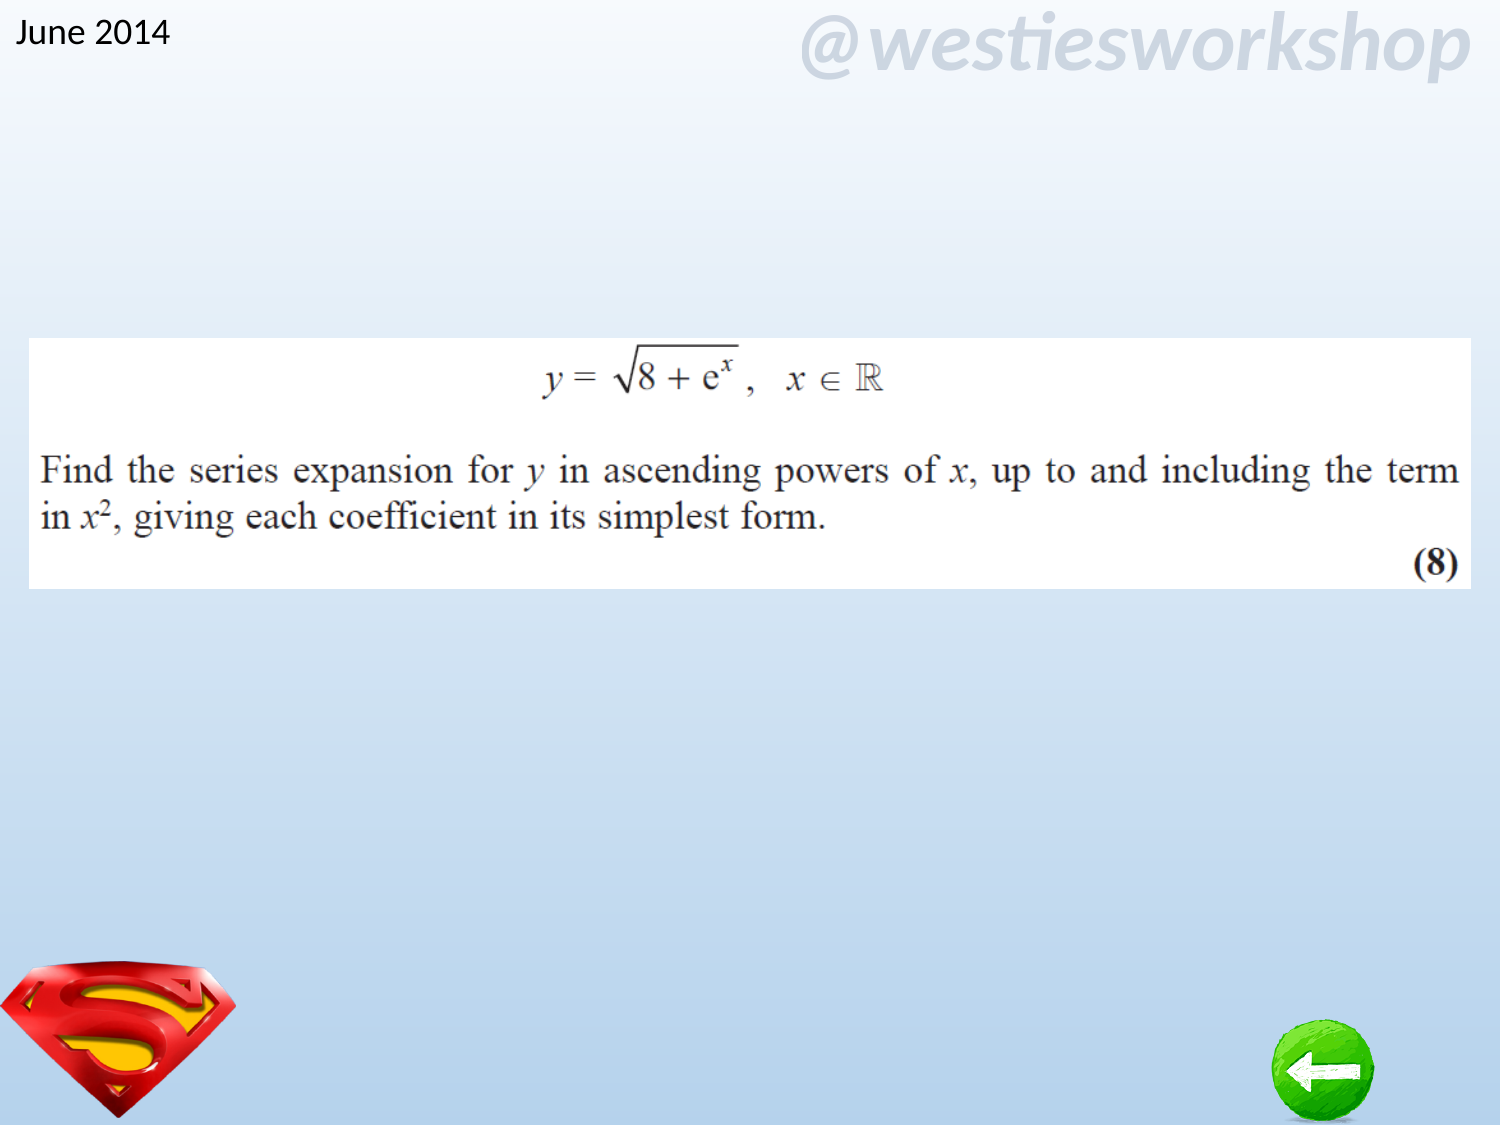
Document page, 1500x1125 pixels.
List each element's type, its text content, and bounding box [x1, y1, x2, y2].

picture [0, 961, 236, 1118]
text_box June 2014 [1, 0, 186, 60]
picture [1269, 1019, 1376, 1125]
picture [29, 337, 1471, 589]
